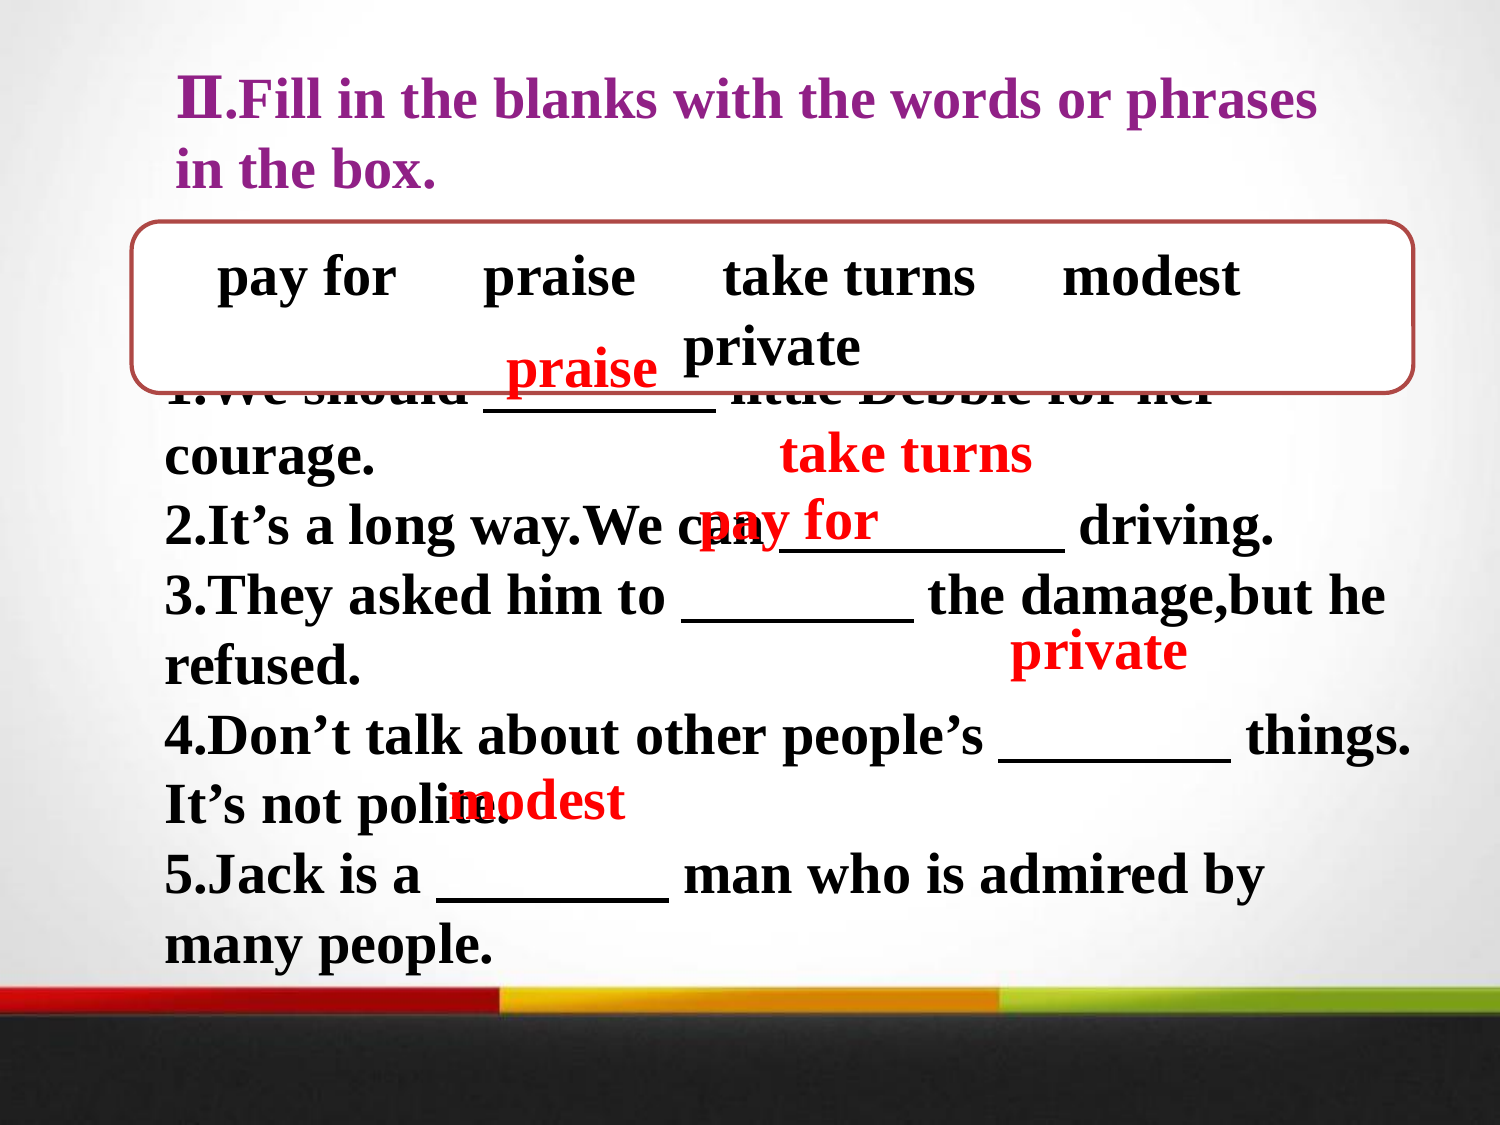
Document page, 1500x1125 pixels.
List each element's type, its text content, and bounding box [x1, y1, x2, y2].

text_box Ⅱ.Fill in the blanks with the words or phrases in the box. [160, 52, 1340, 208]
text_box take turns [764, 407, 1049, 492]
text_box praise [491, 321, 674, 407]
text_box 1.We should little Debbie for her courage. 2.It’s a long way.We can driving. 3.They asked him to the damage,but he refused. 4.Don’t talk about other people’s things. It’s not polite. 5.Jack is a man who is admired by many people. [149, 338, 1430, 983]
text_box pay for praise take turns modest private [129, 219, 1416, 396]
text_box private [995, 603, 1204, 689]
picture [0, 0, 1500, 1125]
text_box pay for [684, 474, 895, 559]
text_box modest [433, 753, 642, 839]
